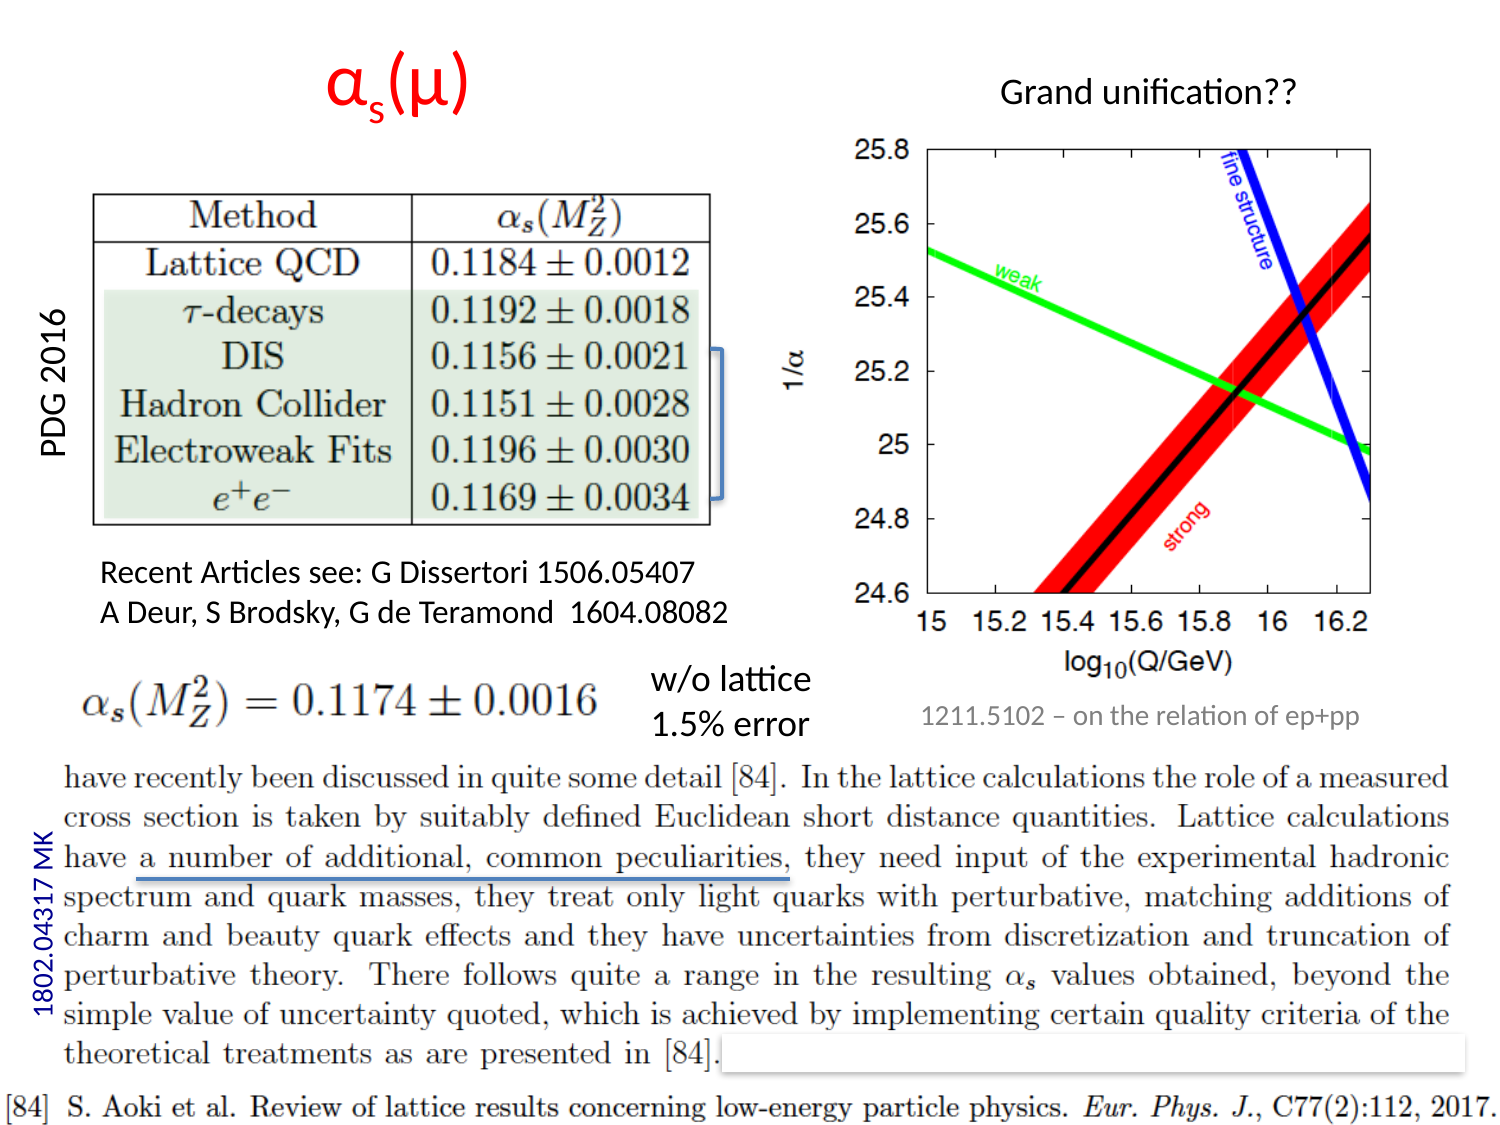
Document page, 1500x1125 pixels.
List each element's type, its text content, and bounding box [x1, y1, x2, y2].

text_box Grand unification?? [985, 59, 1314, 111]
text_box Recent Articles see: G Dissertori 1506.05407 A Deur, S Brodsky, G de Teramond 1604.08082 [85, 543, 745, 638]
text_box PDG 2016 [20, 293, 70, 474]
title αs(μ) [62, 15, 735, 147]
picture [0, 1085, 1500, 1125]
text_box w/o lattice 1.5% error [635, 646, 827, 752]
text_box 1211.5102 – on the relation of ep+pp [905, 702, 1376, 739]
picture [769, 113, 1407, 694]
picture [62, 666, 634, 740]
picture [75, 170, 723, 544]
picture [52, 759, 1468, 1073]
text_box 1802.04317 MK [16, 816, 47, 1033]
